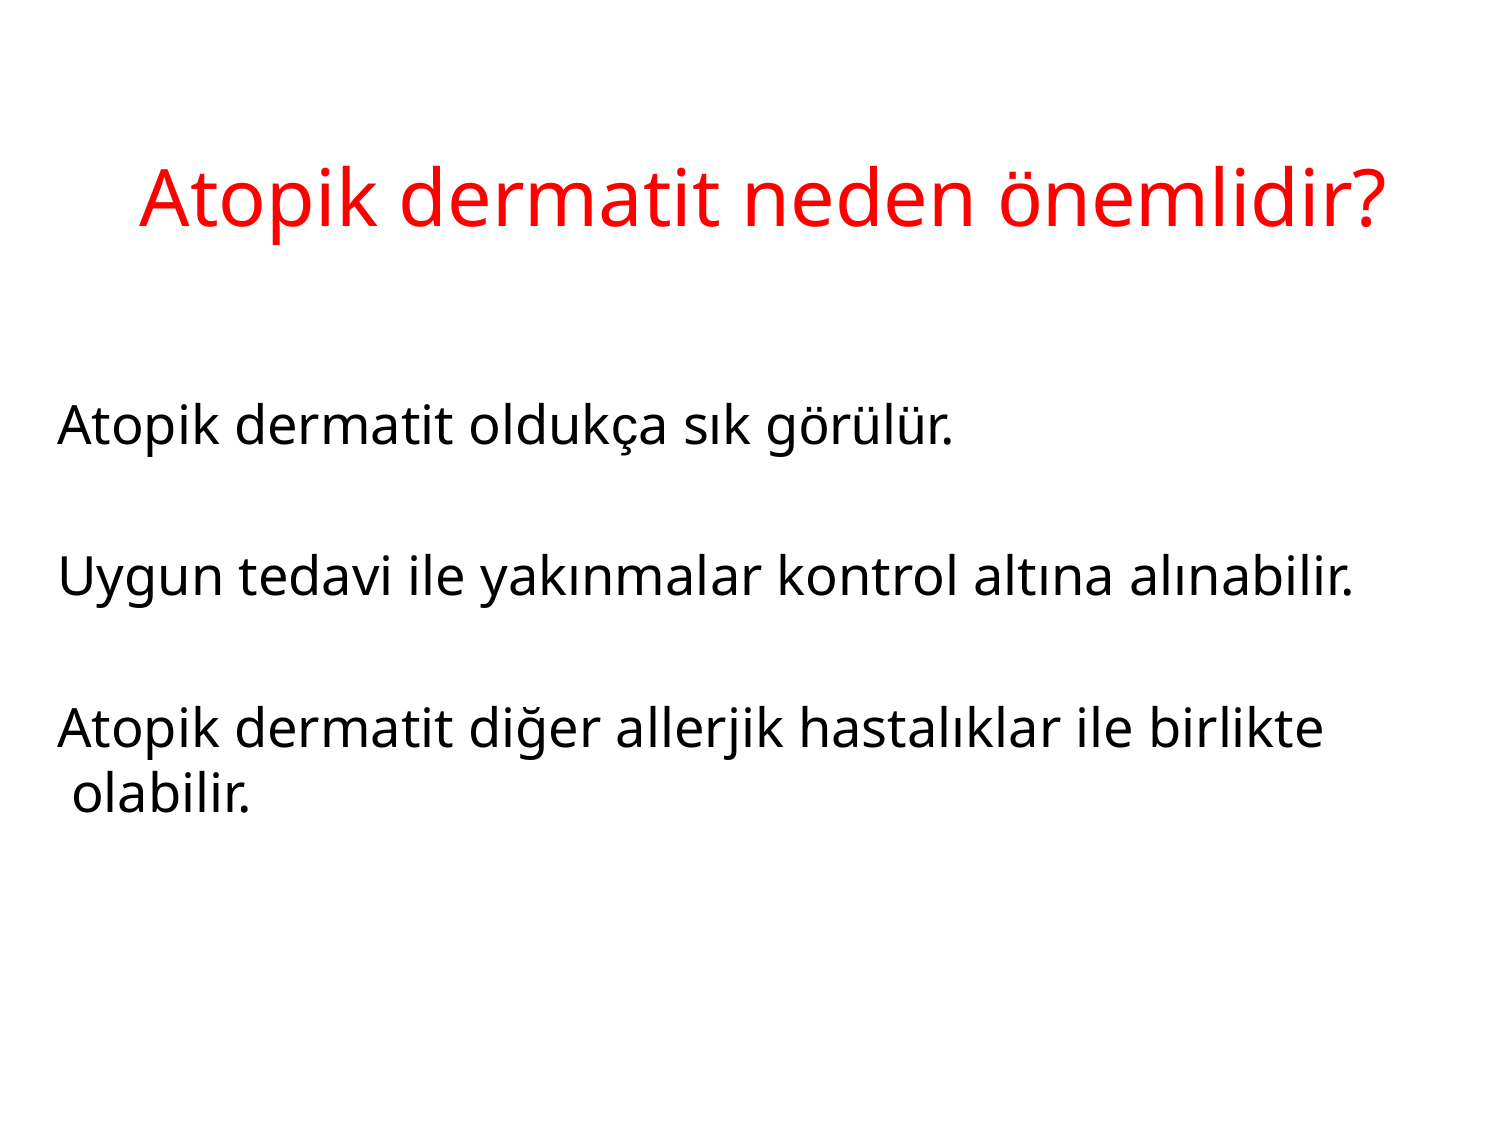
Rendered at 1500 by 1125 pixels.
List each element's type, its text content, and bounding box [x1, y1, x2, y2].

title Atopik dermatit neden önemlidir? [88, 196, 1439, 289]
list Atopik dermatit oldukça sık görülür. Uygun tedavi ile yakınmalar kontrol altına alınabilir. Atopik dermatit diğer allerjik hastalıklar ile birlikte olabilir. [0, 382, 1500, 1125]
